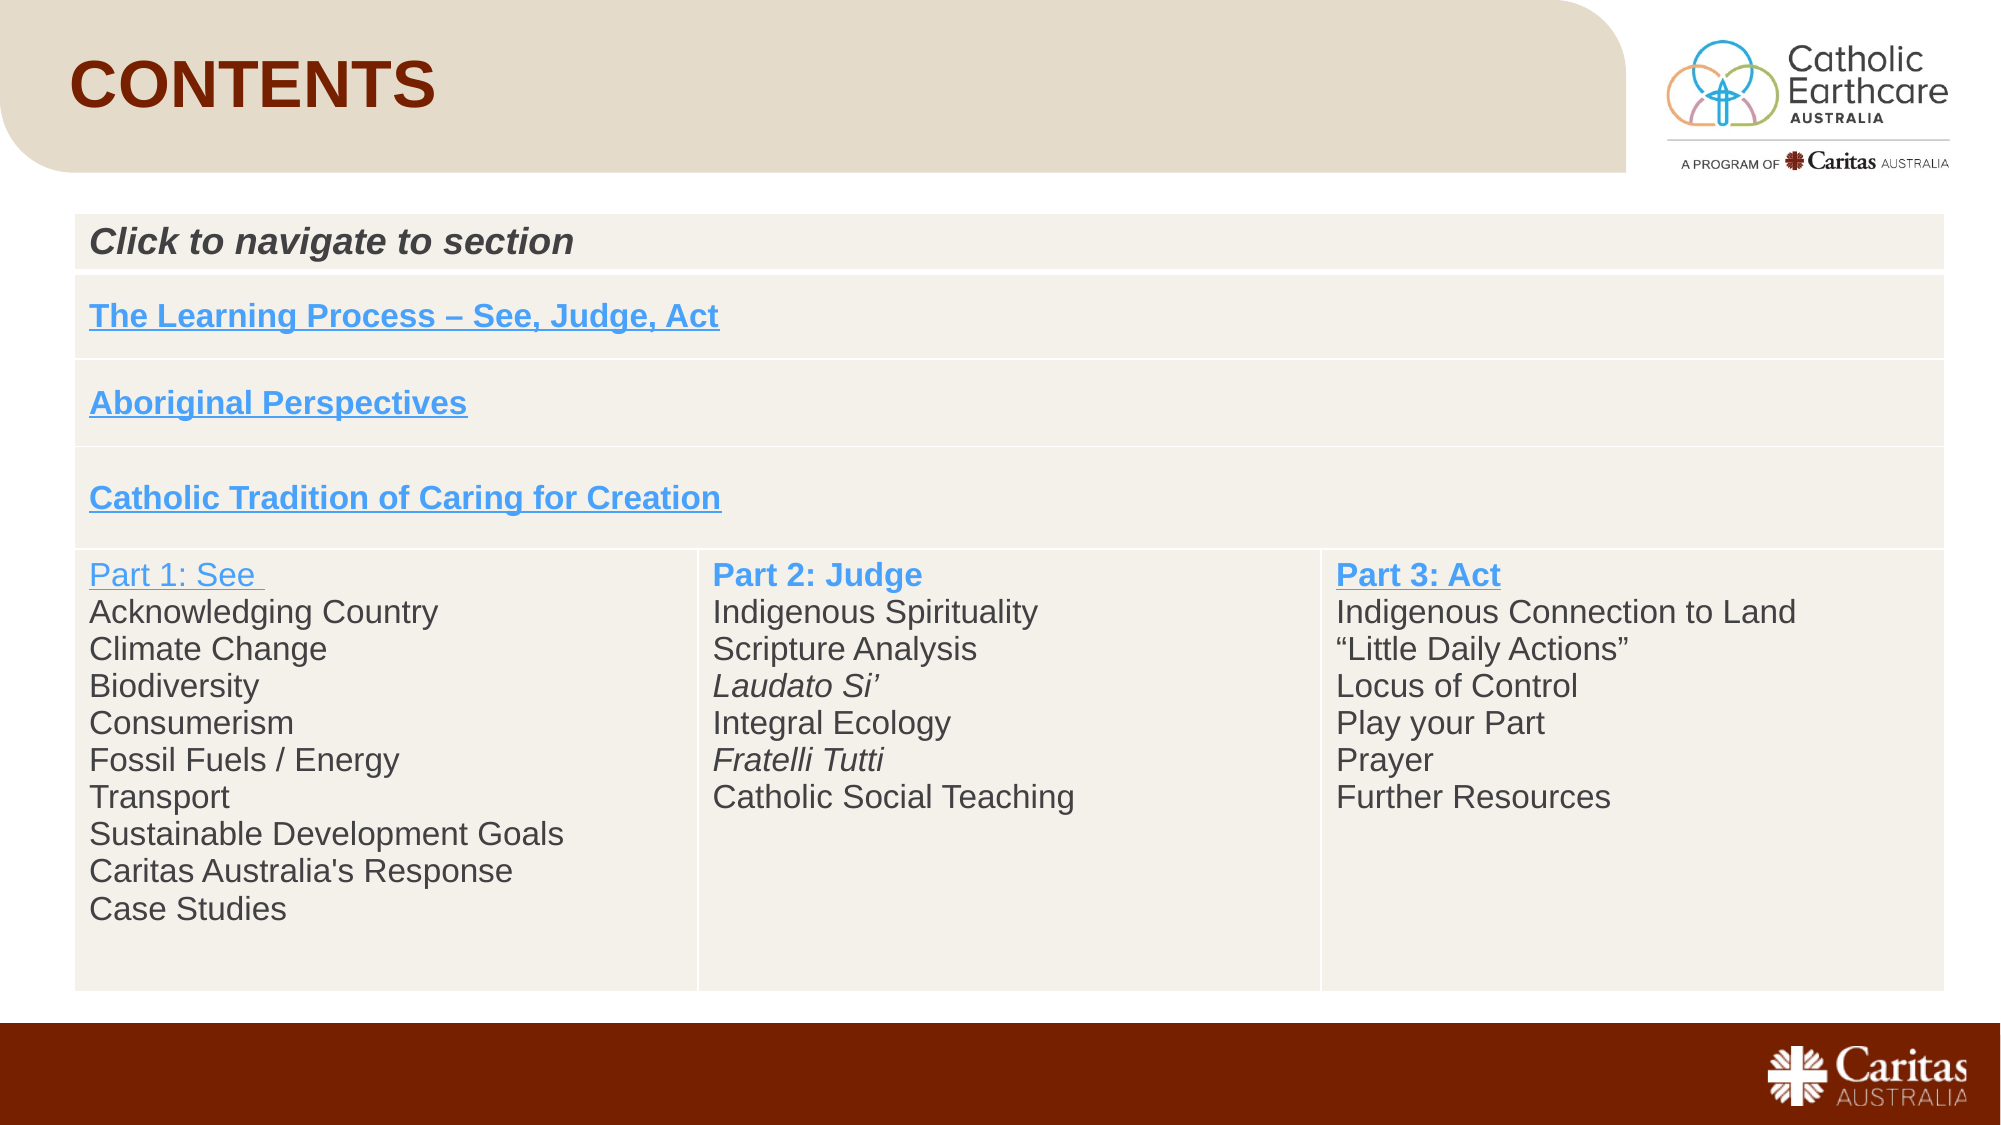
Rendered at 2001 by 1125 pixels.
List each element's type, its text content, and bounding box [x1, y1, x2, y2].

table_cell The Learning Process – See, Judge, Act [75, 275, 1944, 358]
table_cell Part 3: Act Indigenous Connection to Land “Little Daily Actions” Locus of Control Play your Part Prayer Further Resources [1322, 550, 1944, 991]
title Contents [55, 21, 1532, 152]
picture [1646, 2, 1998, 208]
table_header Click to navigate to section [75, 214, 1944, 269]
table_cell Catholic Tradition of Caring for Creation [75, 447, 1944, 548]
table_cell Part 2: Judge Indigenous Spirituality Scripture Analysis Laudato Si’ Integral Ecology Fratelli Tutti Catholic Social Teaching [699, 550, 1320, 991]
table_cell Part 1: See Acknowledging Country Climate Change Biodiversity Consumerism Fossil Fuels / Energy Transport Sustainable Development Goals Caritas Australia's Response Case Studies [75, 550, 697, 991]
table_cell Aboriginal Perspectives [75, 360, 1944, 446]
